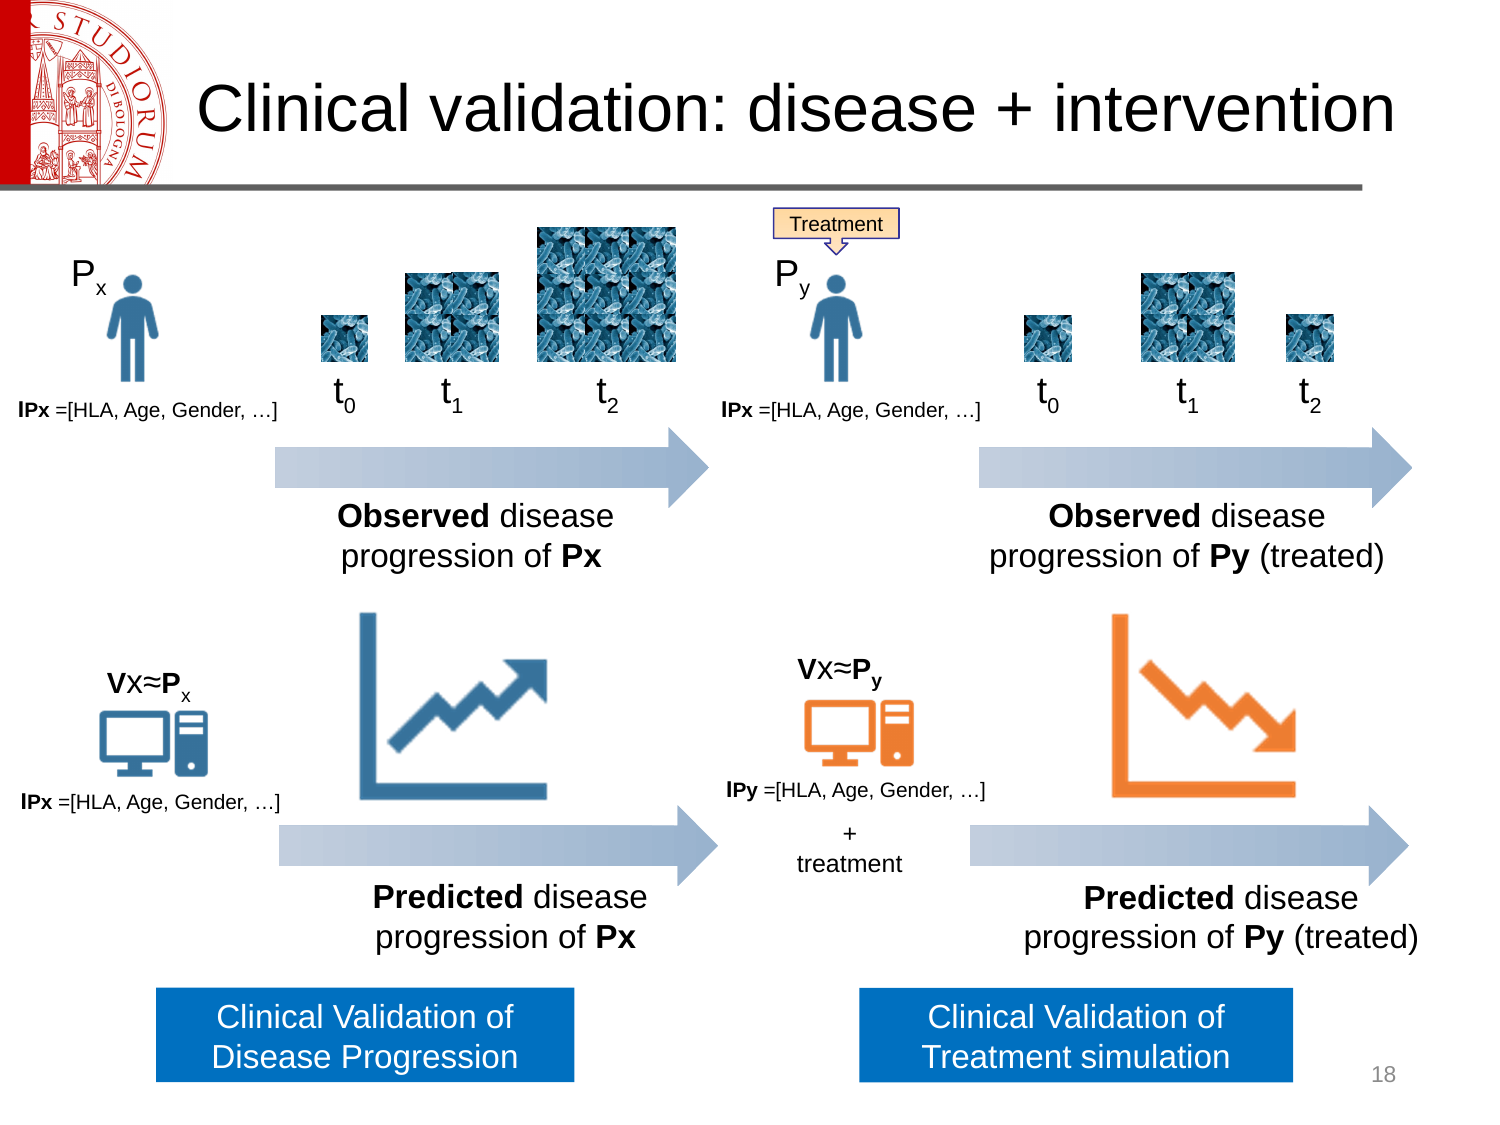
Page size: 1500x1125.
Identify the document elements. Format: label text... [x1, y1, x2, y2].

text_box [1141, 272, 1235, 420]
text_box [537, 226, 677, 420]
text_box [316, 314, 373, 420]
text_box Treatment [771, 206, 902, 257]
text_box Vx≈Px [77, 633, 230, 714]
text_box t2 [1284, 365, 1337, 425]
picture [802, 676, 916, 790]
text_box [967, 803, 1412, 869]
picture [76, 271, 190, 385]
title Clinical validation: disease + intervention [171, 22, 1424, 187]
text_box Clinical Validation of Disease Progression [156, 987, 575, 1083]
text_box IPy =[HLA, Age, Gender, …] [702, 732, 1015, 810]
text_box Px [56, 241, 122, 308]
picture [96, 687, 210, 801]
text_box Clinical Validation of Treatment simulation [859, 987, 1294, 1083]
text_box Py [759, 241, 826, 308]
text_box IPx =[HLA, Age, Gender, …] [5, 744, 302, 822]
text_box IPx =[HLA, Age, Gender, …] [703, 387, 1005, 430]
text_box Predicted disease progression of Px [301, 868, 720, 963]
picture [779, 271, 893, 385]
text_box + treatment [782, 810, 918, 885]
text_box Observed disease progression of Py (treated) [970, 486, 1404, 582]
picture [320, 573, 585, 838]
picture [1074, 576, 1333, 835]
text_box Observed disease progression of Px [266, 486, 686, 582]
text_box IPx =[HLA, Age, Gender, …] [0, 387, 302, 430]
picture [31, 0, 173, 184]
text_box Predicted disease progression of Py (treated) [1004, 868, 1439, 963]
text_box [1020, 314, 1076, 420]
text_box [976, 425, 1415, 486]
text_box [405, 272, 499, 420]
picture [1286, 314, 1334, 362]
text_box Vx≈Py [782, 618, 935, 699]
text_box [276, 803, 721, 869]
text_box [273, 427, 712, 494]
slide_number 18 [1319, 1043, 1412, 1104]
